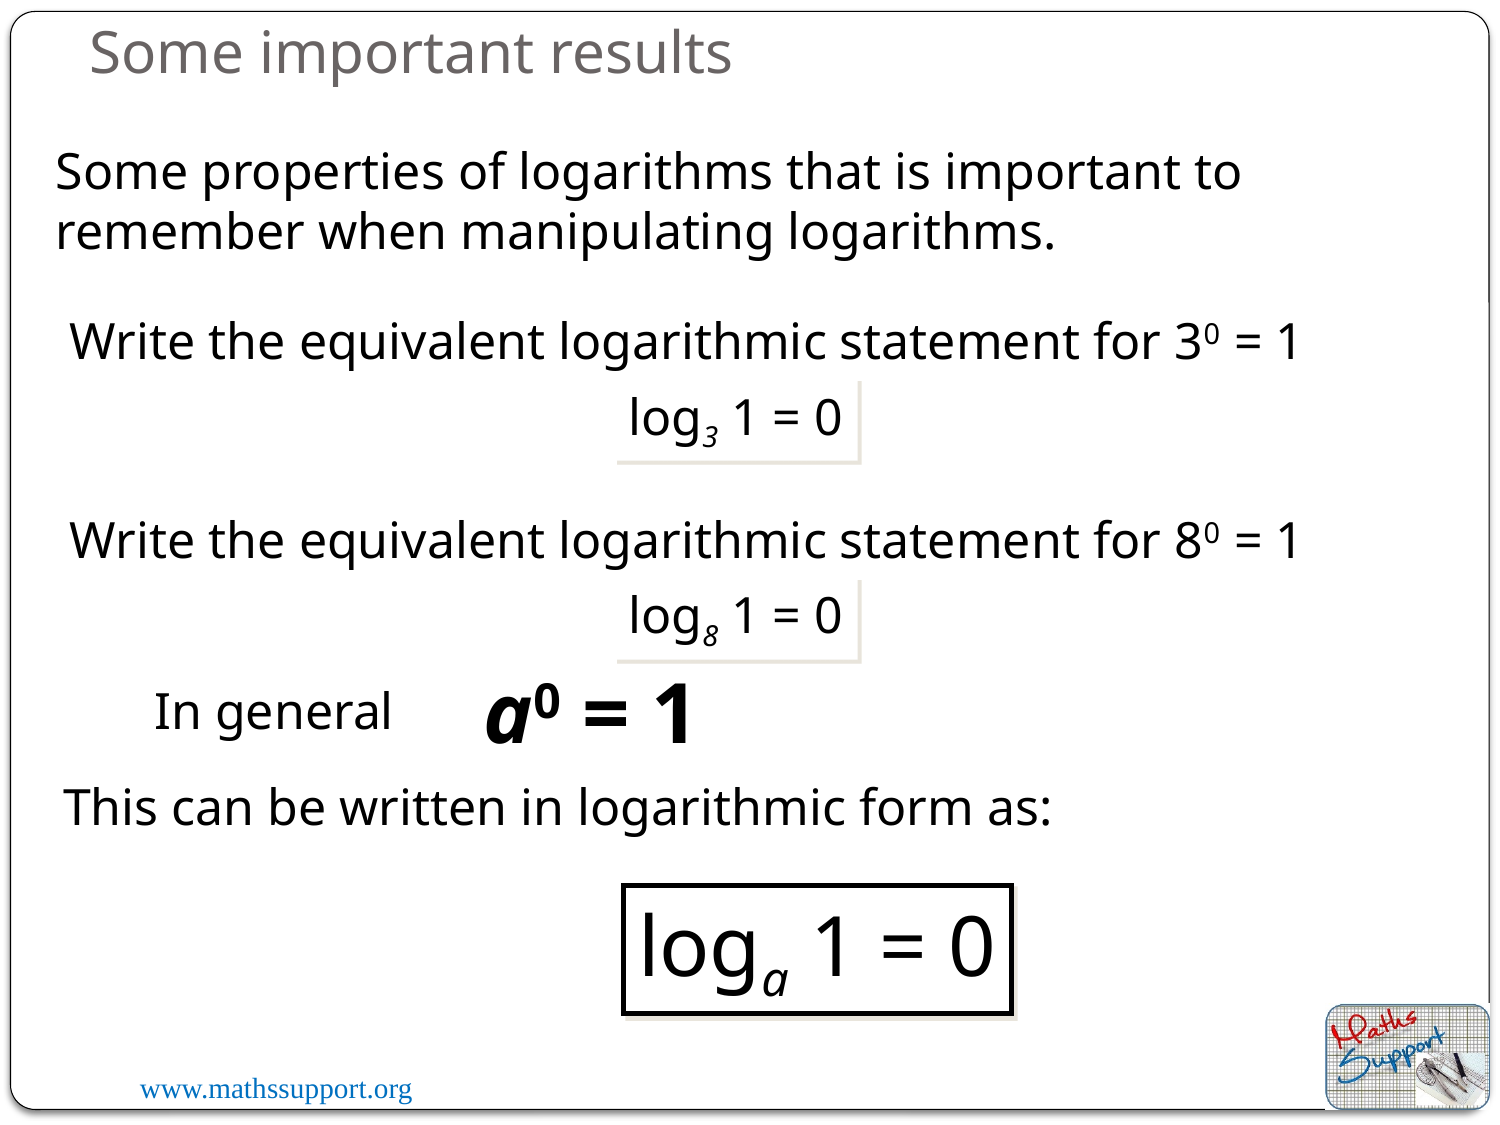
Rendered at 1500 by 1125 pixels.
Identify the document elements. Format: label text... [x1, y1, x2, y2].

text_box Some important results [74, 7, 1425, 100]
text_box = 1 [1219, 301, 1320, 377]
text_box [1323, 1003, 1485, 1109]
text_box log3 1 = 0 [613, 377, 858, 461]
picture [1325, 1003, 1490, 1110]
text_box Some properties of logarithms that is important to remember when manipulating logarithms. [41, 132, 1415, 267]
text_box [131, 1067, 421, 1109]
text_box a0 = 1 [469, 652, 715, 768]
text_box Write the equivalent logarithmic statement for 80 [55, 500, 1219, 576]
text_box log8 1 = 0 [613, 576, 858, 660]
text_box This can be written in logarithmic form as: [48, 768, 1069, 844]
text_box Write the equivalent logarithmic statement for 30 [55, 301, 1219, 377]
text_box In general [139, 672, 445, 748]
text_box = 1 [1219, 500, 1320, 576]
text_box loga 1 = 0 [623, 885, 1012, 1014]
